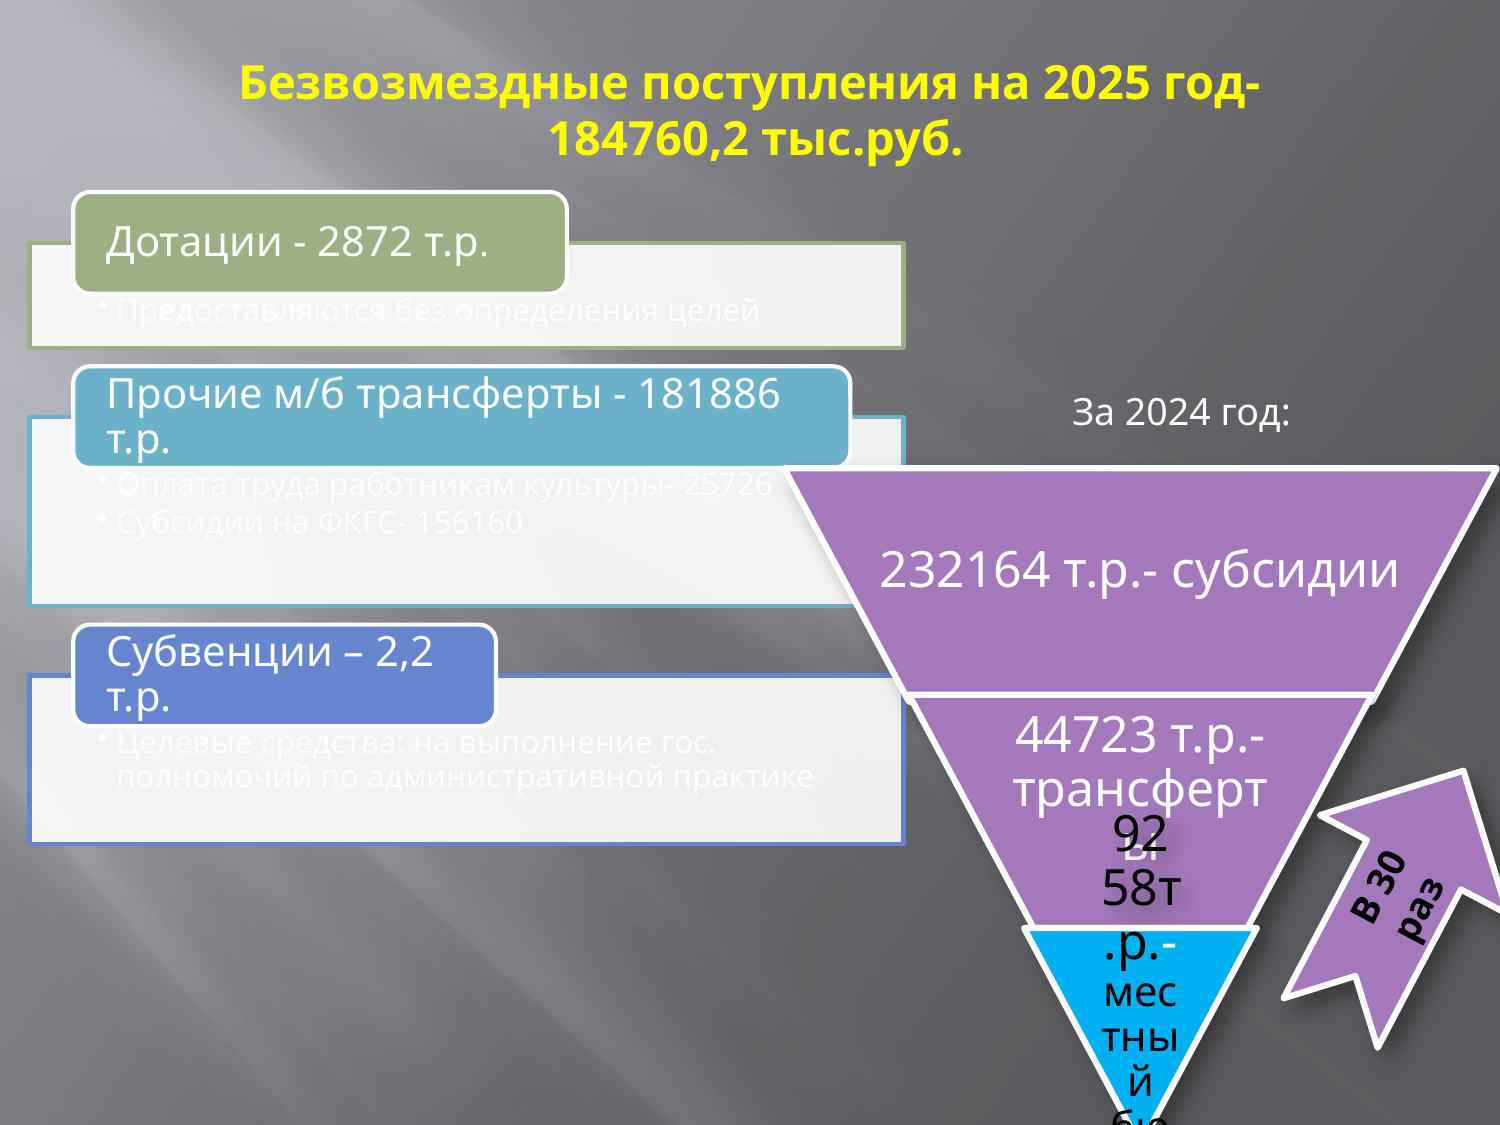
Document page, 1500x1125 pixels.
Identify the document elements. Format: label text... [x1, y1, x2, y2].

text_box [783, 461, 1497, 1125]
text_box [29, 184, 904, 852]
text_box За 2024 год: [1057, 380, 1342, 440]
title Безвозмездные поступления на 2025 год- 184760,2 тыс.руб. [75, 45, 1425, 173]
